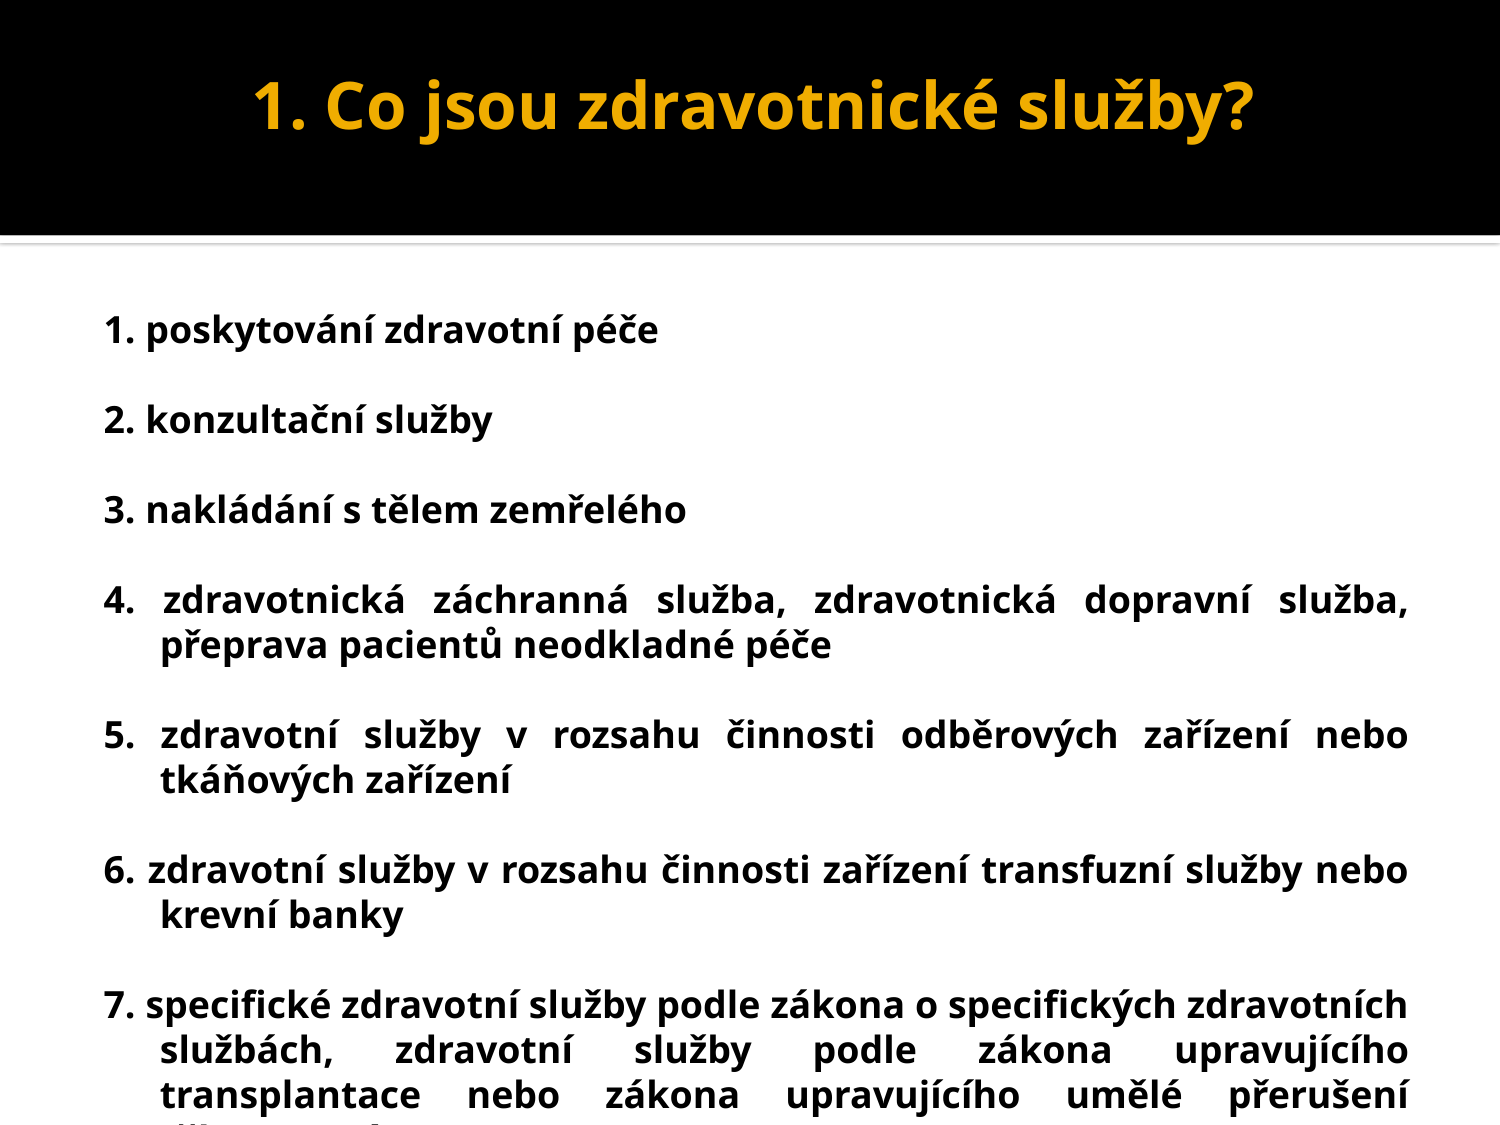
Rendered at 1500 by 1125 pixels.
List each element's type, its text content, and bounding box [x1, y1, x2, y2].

title 1. Co jsou zdravotnické služby? [75, 54, 1425, 231]
list 1. poskytování zdravotní péče 2. konzultační služby 3. nakládání s tělem zemřelého 4. zdravotnická záchranná služba, zdravotnická dopravní služba, přeprava pacientů neodkladné péče 5. zdravotní služby v rozsahu činnosti odběrových zařízení nebo tkáňových zařízení 6. zdravotní služby v rozsahu činnosti zařízení transfuzní služby nebo krevní banky 7. specifické zdravotní služby podle zákona o specifických zdravotních službách, zdravotní služby podle zákona upravujícího transplantace nebo zákona upravujícího umělé přerušení těhotenství [75, 291, 1425, 1050]
